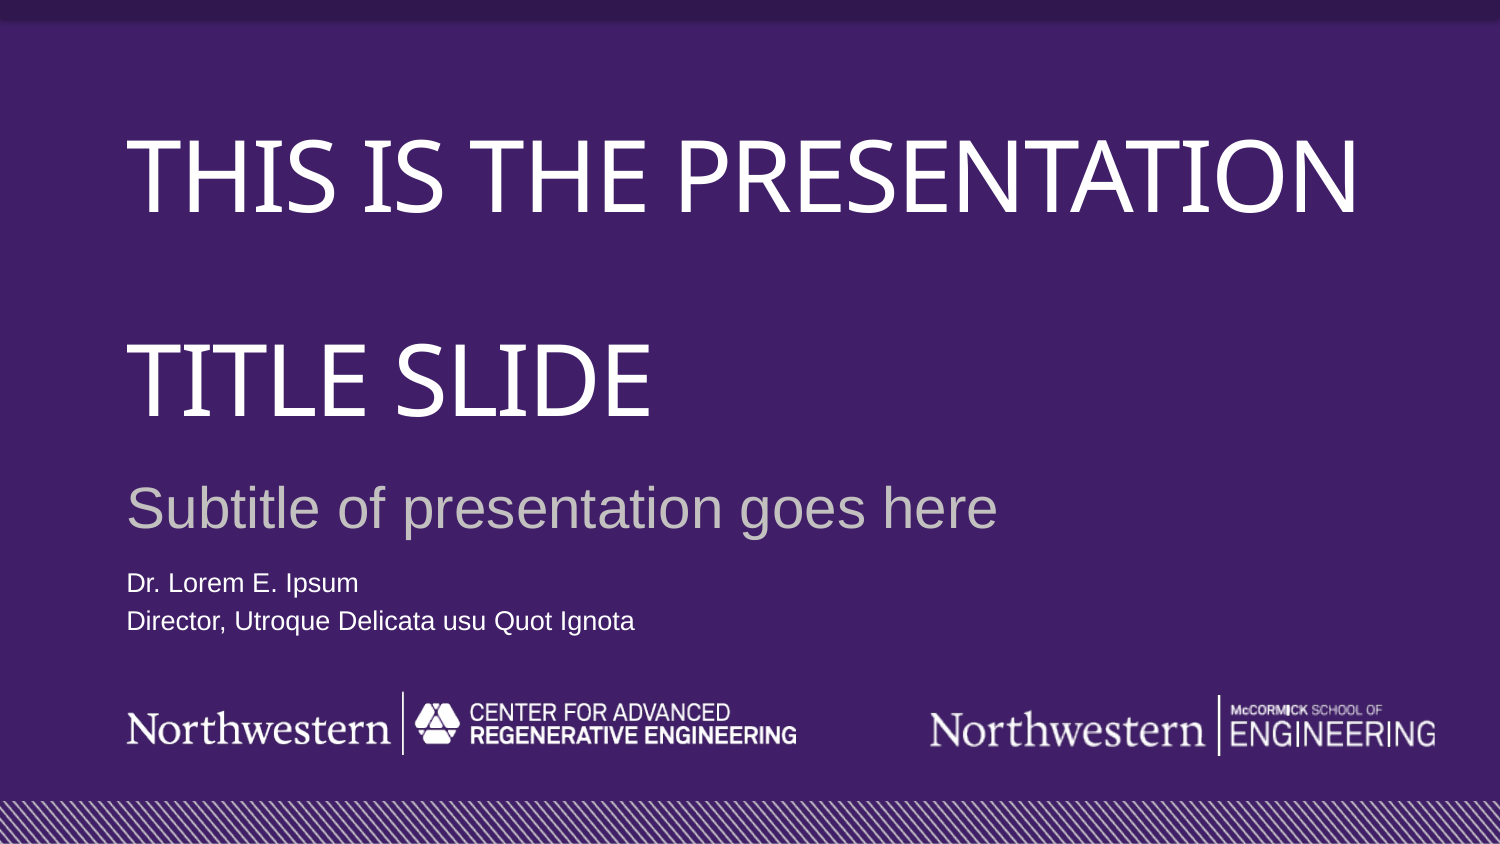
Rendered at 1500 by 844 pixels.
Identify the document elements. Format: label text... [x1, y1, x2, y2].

picture [126, 690, 797, 755]
subtitle Subtitle of presentation goes here [126, 481, 1275, 667]
title This is the presentation title slide [126, 68, 1375, 452]
list Dr. Lorem E. Ipsum Director, Utroque Delicata usu Quot Ignota [126, 547, 701, 644]
